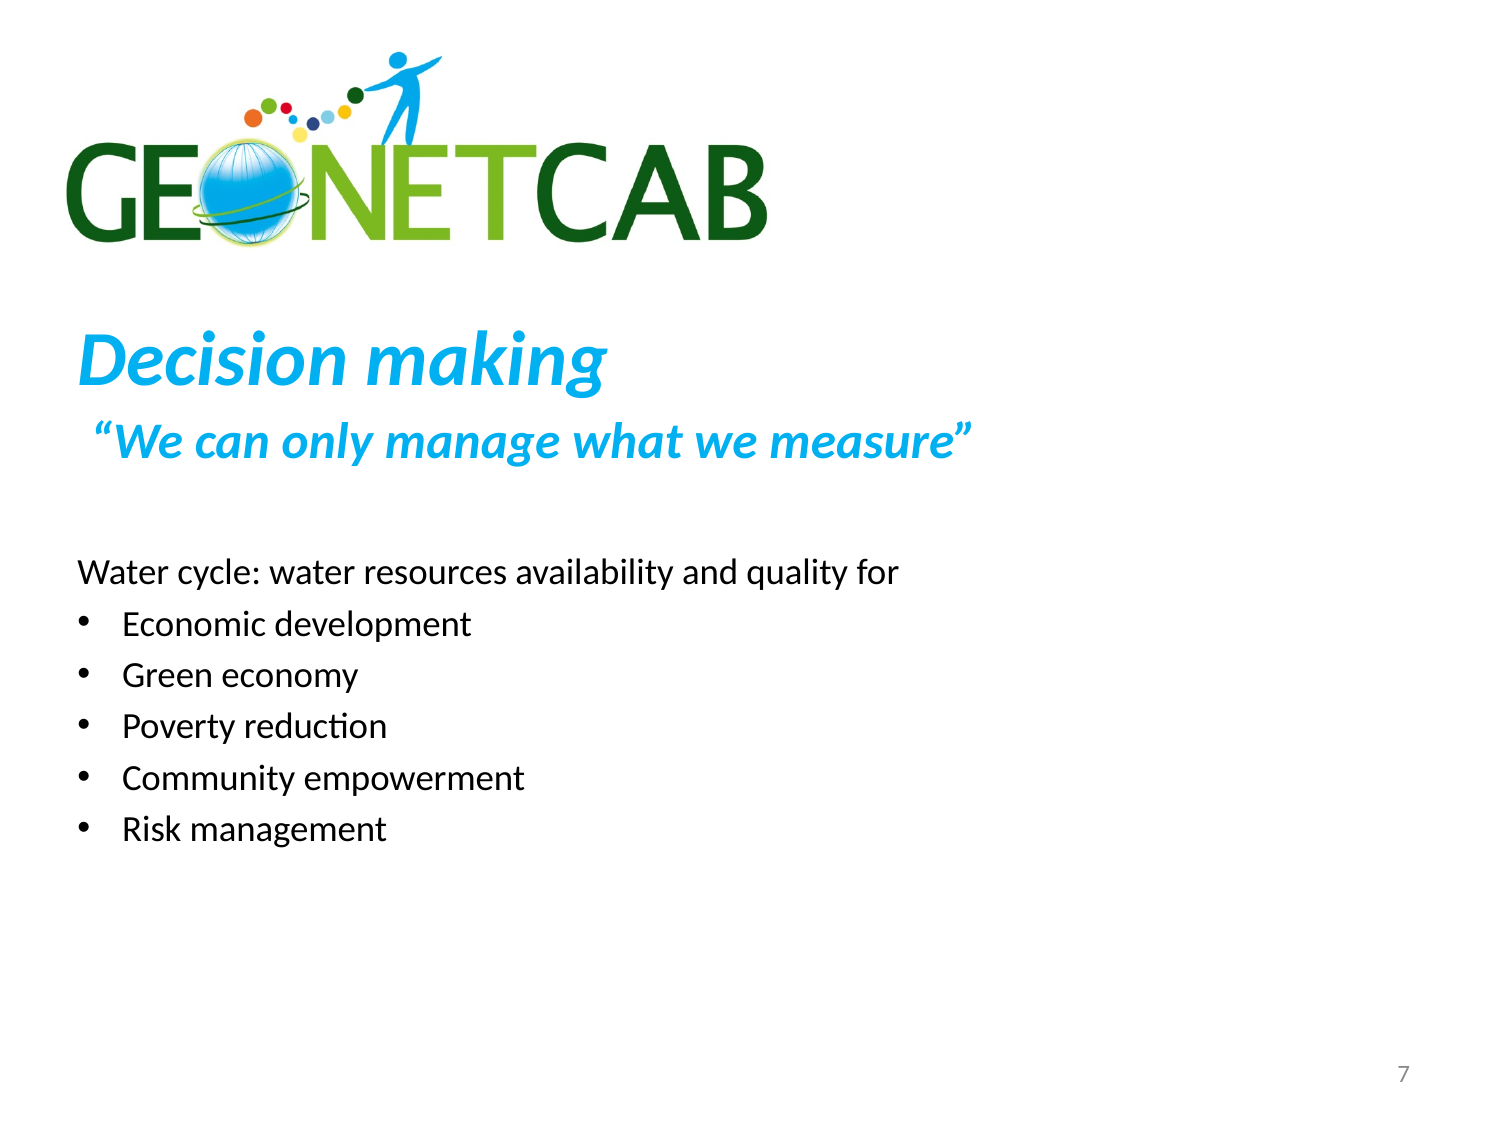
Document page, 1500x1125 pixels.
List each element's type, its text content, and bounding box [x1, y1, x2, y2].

picture [62, 49, 771, 266]
slide_number 7 [1074, 1042, 1425, 1103]
title Decision making “We can only manage what we measure” [62, 299, 1409, 478]
list Water cycle: water resources availability and quality for Economic development Green economy Poverty reduction Community empowerment Risk management [62, 512, 1409, 1088]
